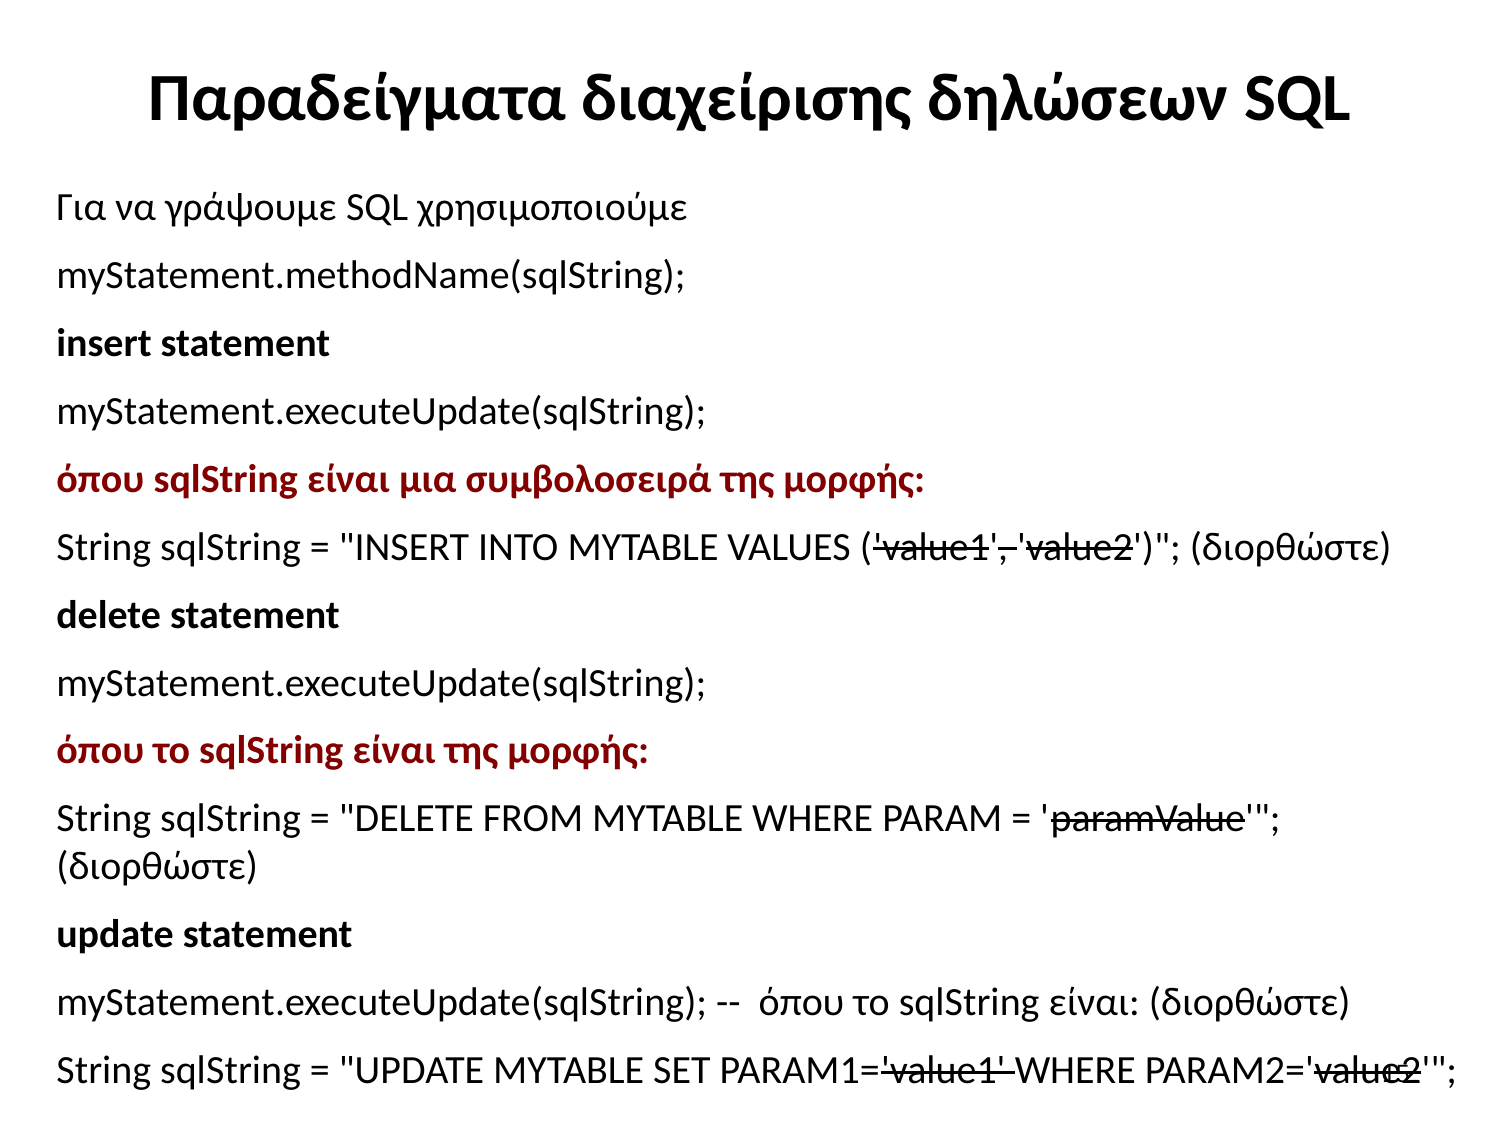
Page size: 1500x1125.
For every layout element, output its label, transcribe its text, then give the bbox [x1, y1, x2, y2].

title Παραδείγματα διαχείρισης δηλώσεων SQL [0, 19, 1500, 169]
slide_number 14 [1074, 1042, 1425, 1103]
list Για να γράψουμε SQL χρησιμοποιούμε myStatement.methodName(sqlString); insert statement myStatement.executeUpdate(sqlString); όπου sqlString είναι μια συμβολοσειρά της μορφής: String sqlString = "INSERT INTO MYTABLE VALUES ('value1', 'value2')"; (διορθώστε) delete statement myStatement.executeUpdate(sqlString); όπου το sqlString είναι της μορφής: String sqlString = "DELETE FROM MYTABLE WHERE PARAM = 'paramValue'"; (διορθώστε) update statement myStatement.executeUpdate(sqlString); -- όπου το sqlString είναι: (διορθώστε) String sqlString = "UPDATE MYTABLE SET PARAM1='value1' WHERE PARAM2='value2'"; [41, 172, 1500, 1102]
